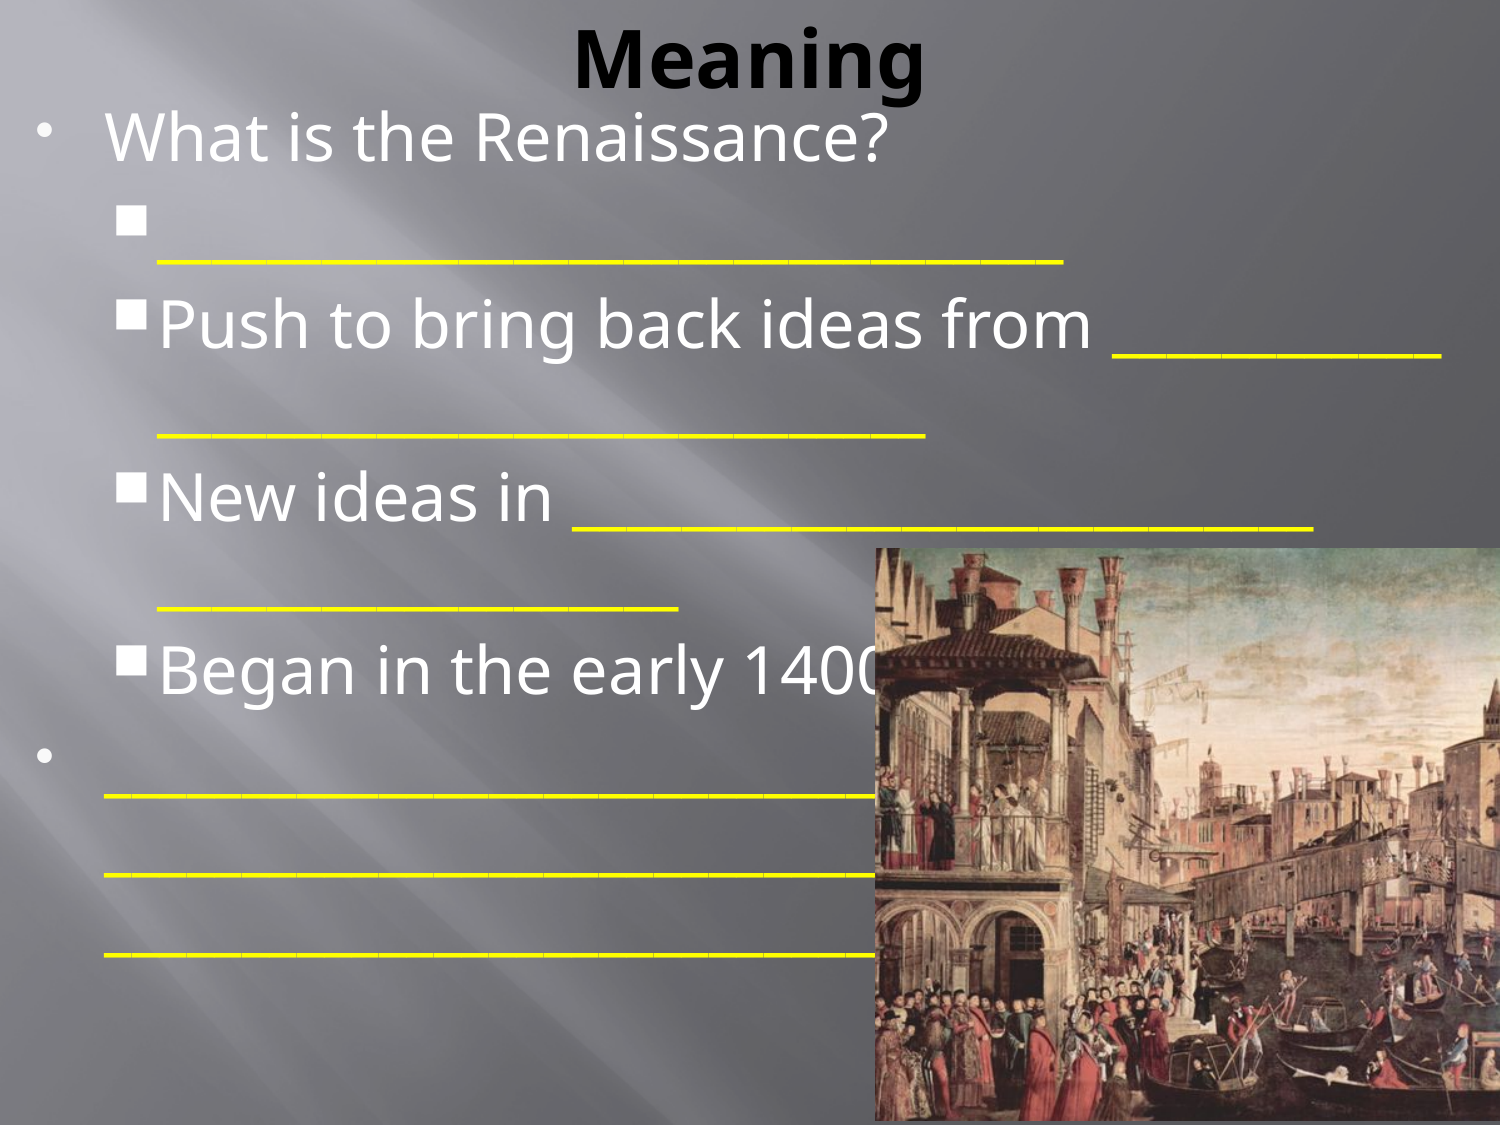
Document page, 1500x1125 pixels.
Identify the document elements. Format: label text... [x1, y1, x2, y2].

list What is the Renaissance? _________________________________ Push to bring back ideas from ____________ ____________________________ New ideas in ___________________________ ___________________ Began in the early 1400s __________________________________________________________________________________________________________________________________________________ [0, 87, 1500, 1125]
title Meaning [75, 0, 1425, 87]
picture [875, 548, 1500, 1121]
